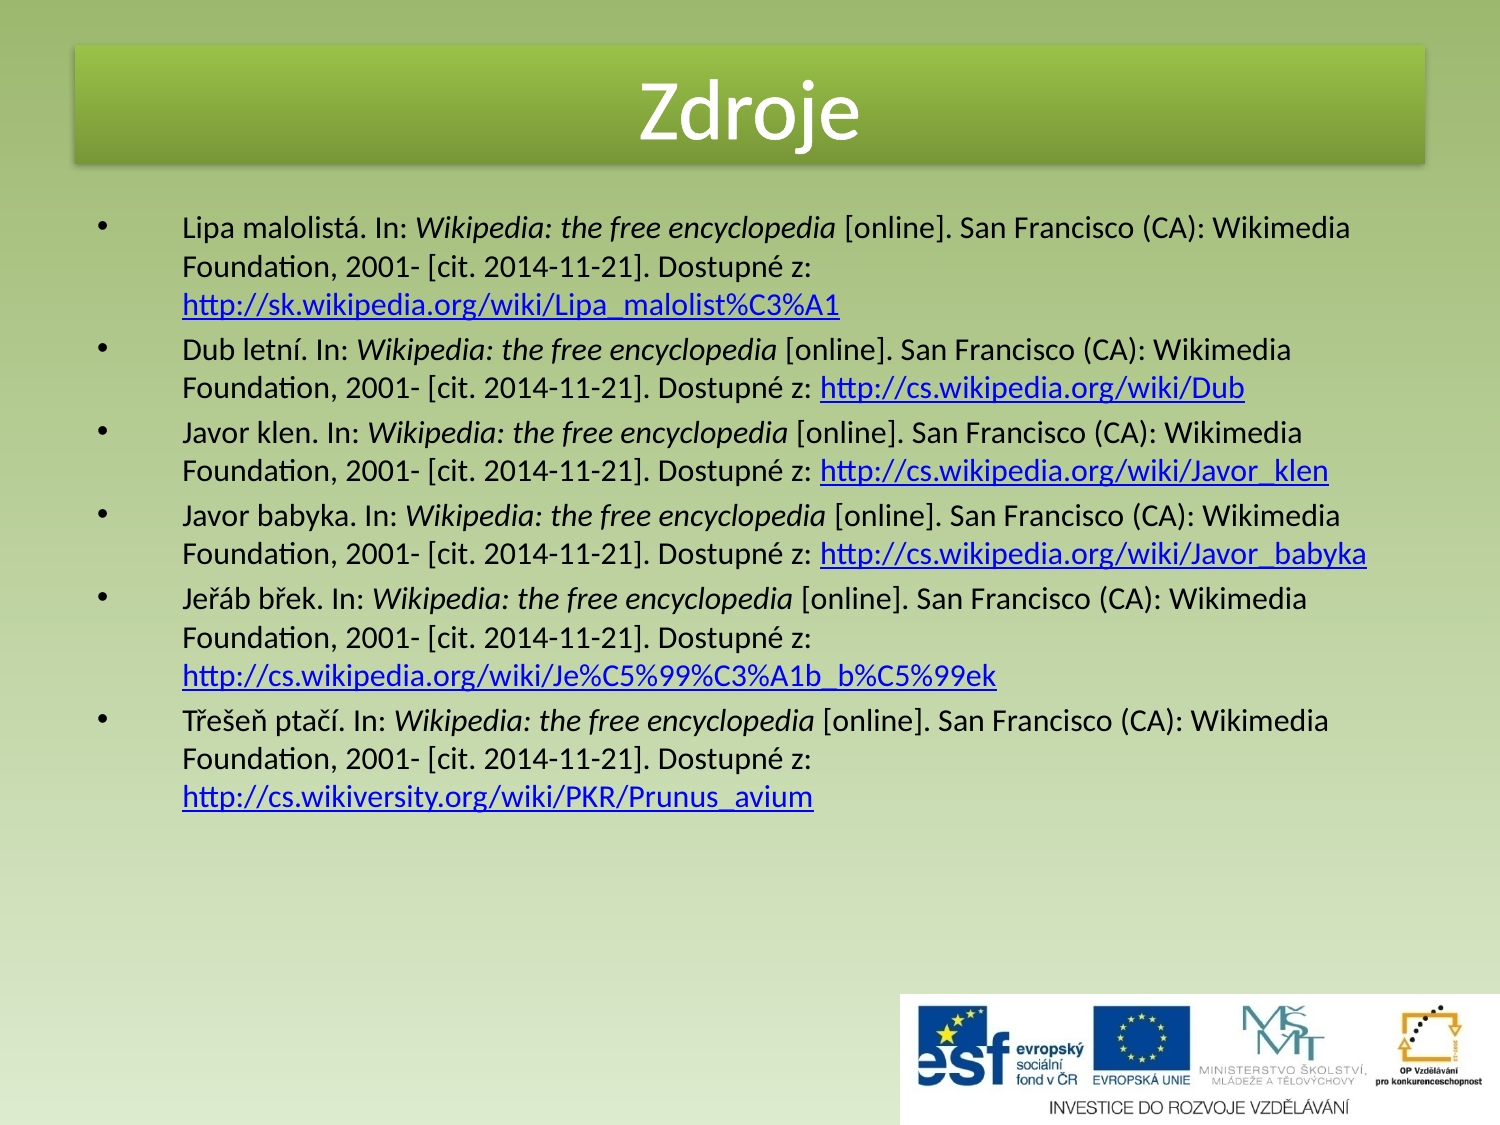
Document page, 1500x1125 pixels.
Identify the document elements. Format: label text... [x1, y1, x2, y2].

subtitle Lipa malolistá. In: Wikipedia: the free encyclopedia [online]. San Francisco (CA): Wikimedia Foundation, 2001- [cit. 2014-11-21]. Dostupné z: http://sk.wikipedia.org/wiki/Lipa_malolist%C3%A1 Dub letní. In: Wikipedia: the free encyclopedia [online]. San Francisco (CA): Wikimedia Foundation, 2001- [cit. 2014-11-21]. Dostupné z: http://cs.wikipedia.org/wiki/Dub Javor klen. In: Wikipedia: the free encyclopedia [online]. San Francisco (CA): Wikimedia Foundation, 2001- [cit. 2014-11-21]. Dostupné z: http://cs.wikipedia.org/wiki/Javor_klen Javor babyka. In: Wikipedia: the free encyclopedia [online]. San Francisco (CA): Wikimedia Foundation, 2001- [cit. 2014-11-21]. Dostupné z: http://cs.wikipedia.org/wiki/Javor_babyka Jeřáb břek. In: Wikipedia: the free encyclopedia [online]. San Francisco (CA): Wikimedia Foundation, 2001- [cit. 2014-11-21]. Dostupné z: http://cs.wikipedia.org/wiki/Je%C5%99%C3%A1b_b%C5%99ek Třešeň ptačí. In: Wikipedia: the free encyclopedia [online]. San Francisco (CA): Wikimedia Foundation, 2001- [cit. 2014-11-21]. Dostupné z: http://cs.wikiversity.org/wiki/PKR/Prunus_avium [82, 199, 1418, 1067]
picture [899, 993, 1500, 1125]
text_box Zdroje [74, 45, 1425, 164]
